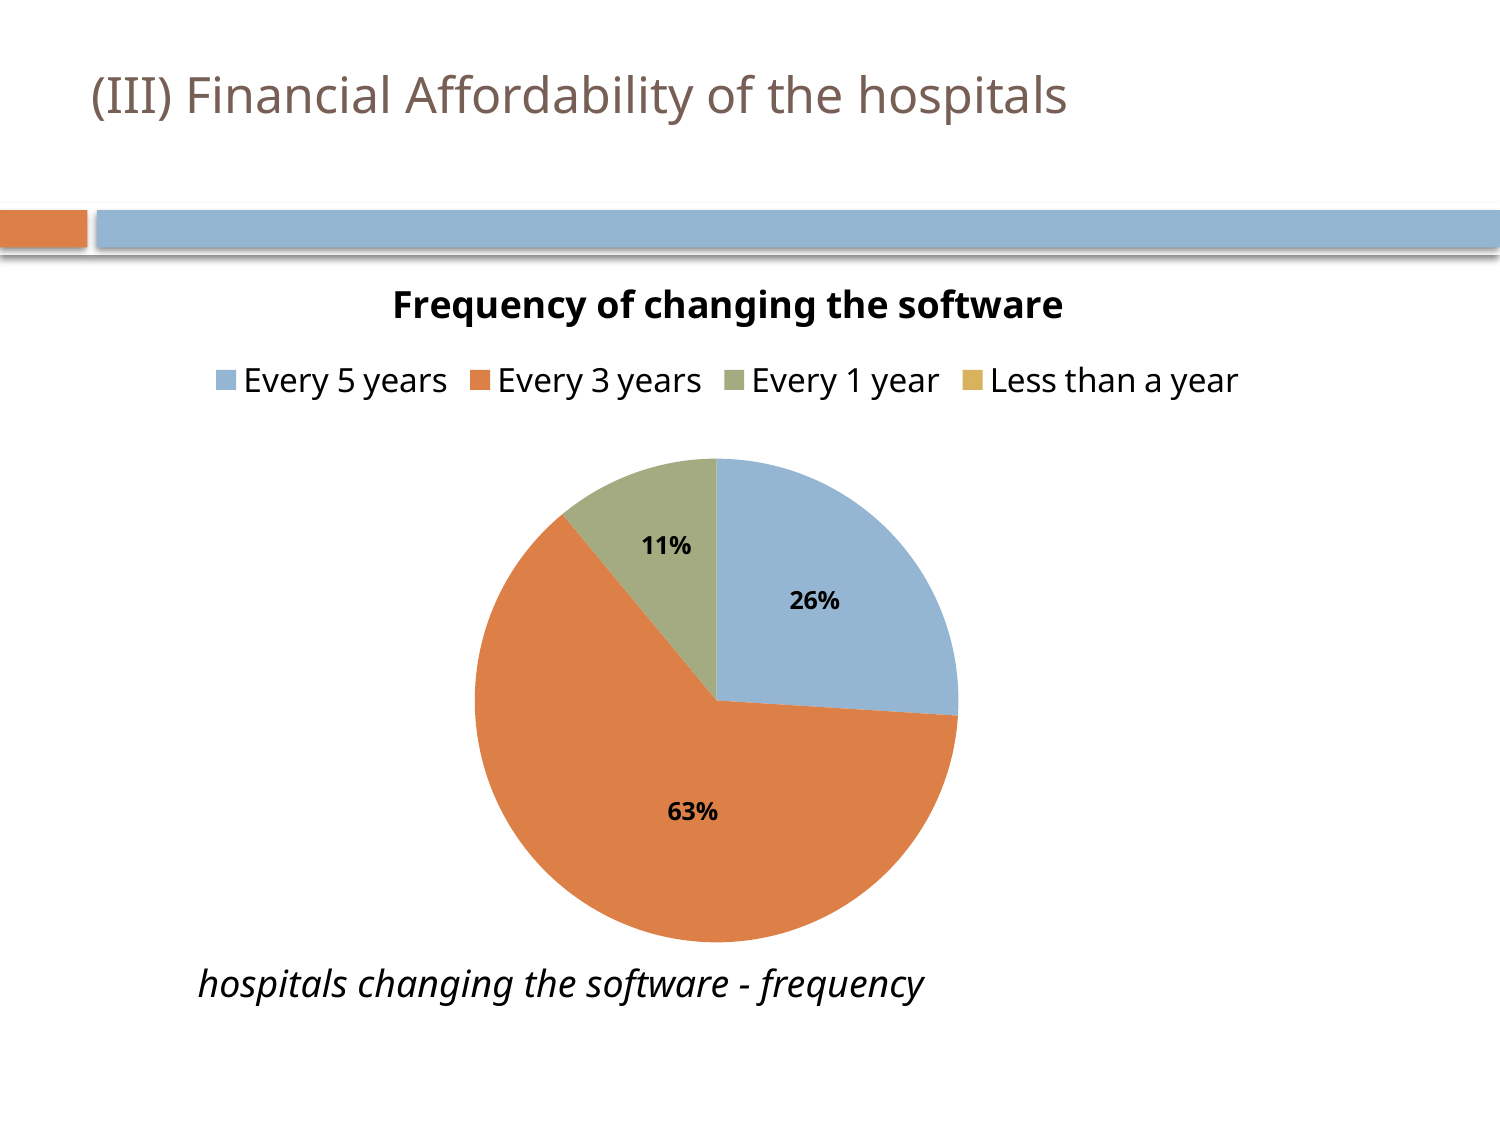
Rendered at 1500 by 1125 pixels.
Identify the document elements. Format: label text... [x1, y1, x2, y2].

text_box hospitals changing the software - frequency [182, 995, 1365, 1012]
chart [52, 243, 1404, 987]
title (III) Financial Affordability of the hospitals [76, 0, 1427, 188]
